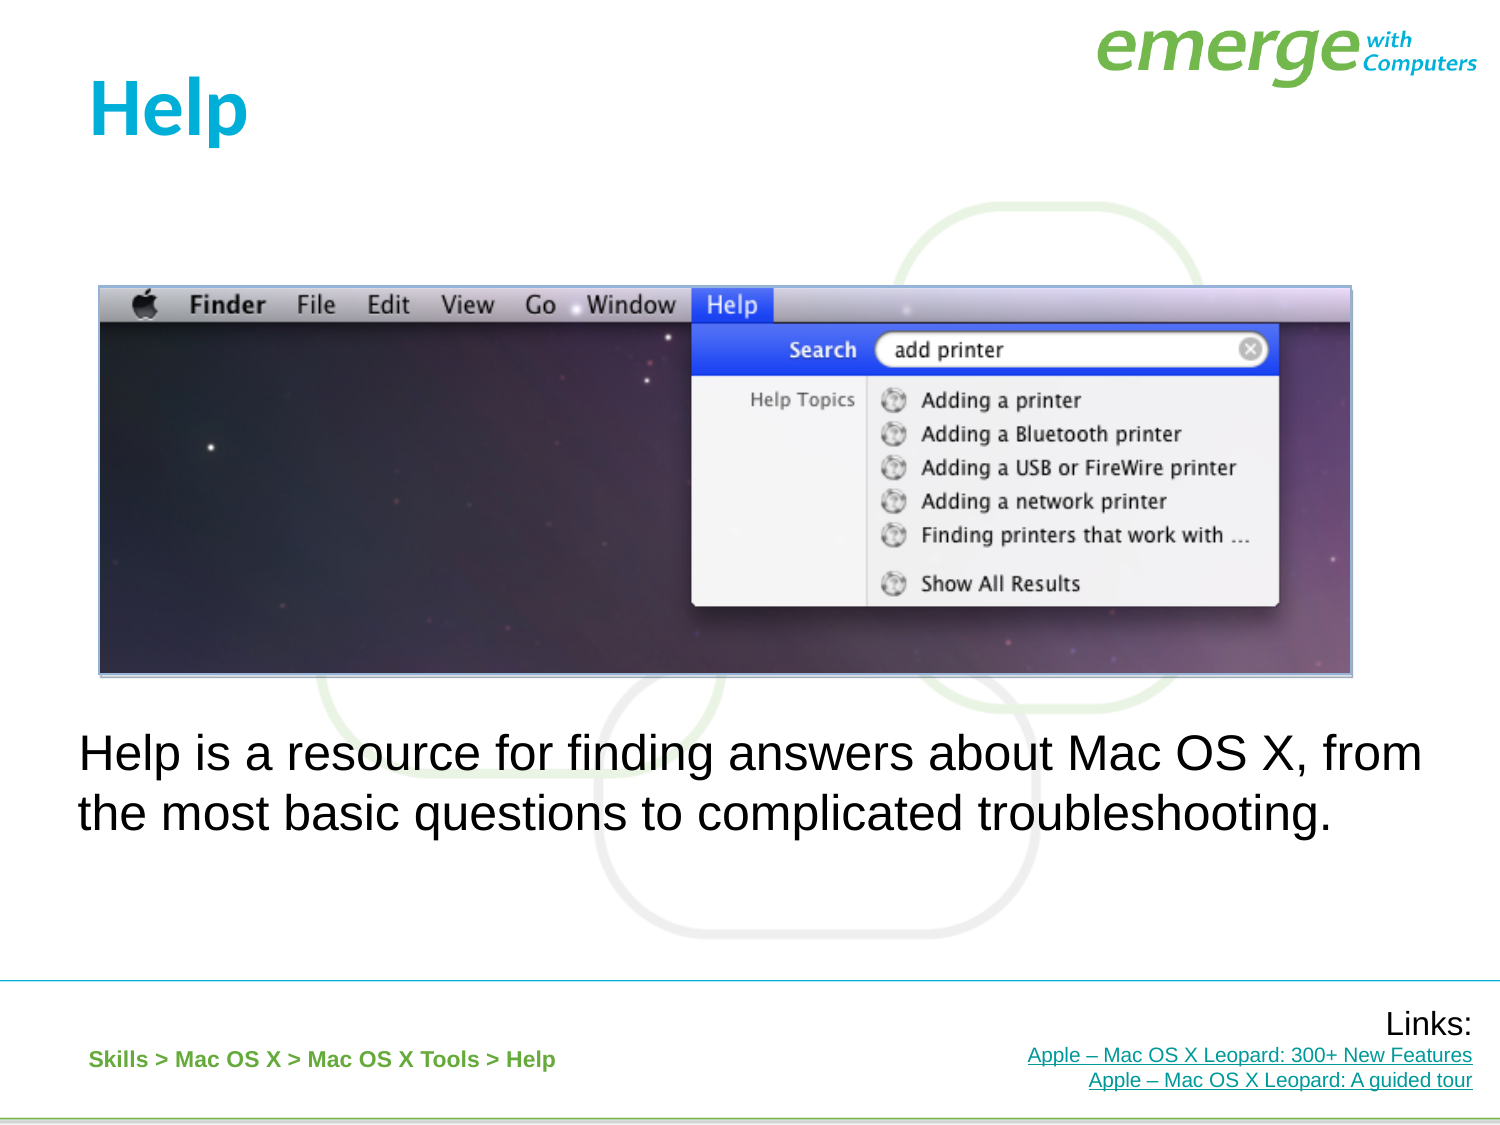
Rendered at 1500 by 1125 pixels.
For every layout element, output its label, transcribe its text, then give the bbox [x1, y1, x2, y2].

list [99, 287, 1351, 674]
text_box Links: Apple – Mac OS X Leopard: 300+ New Features Apple – Mac OS X Leopard: A guided tour [712, 994, 1488, 1100]
picture [24, 185, 1500, 979]
picture [0, 982, 1500, 1125]
list Help is a resource for finding answers about Mac OS X, from the most basic questions to complicated troubleshooting. [62, 712, 1463, 900]
title Help [75, 45, 1425, 163]
text_box Skills > Mac OS X > Mac OS X Tools > Help [73, 1037, 572, 1080]
picture [1074, 0, 1500, 109]
